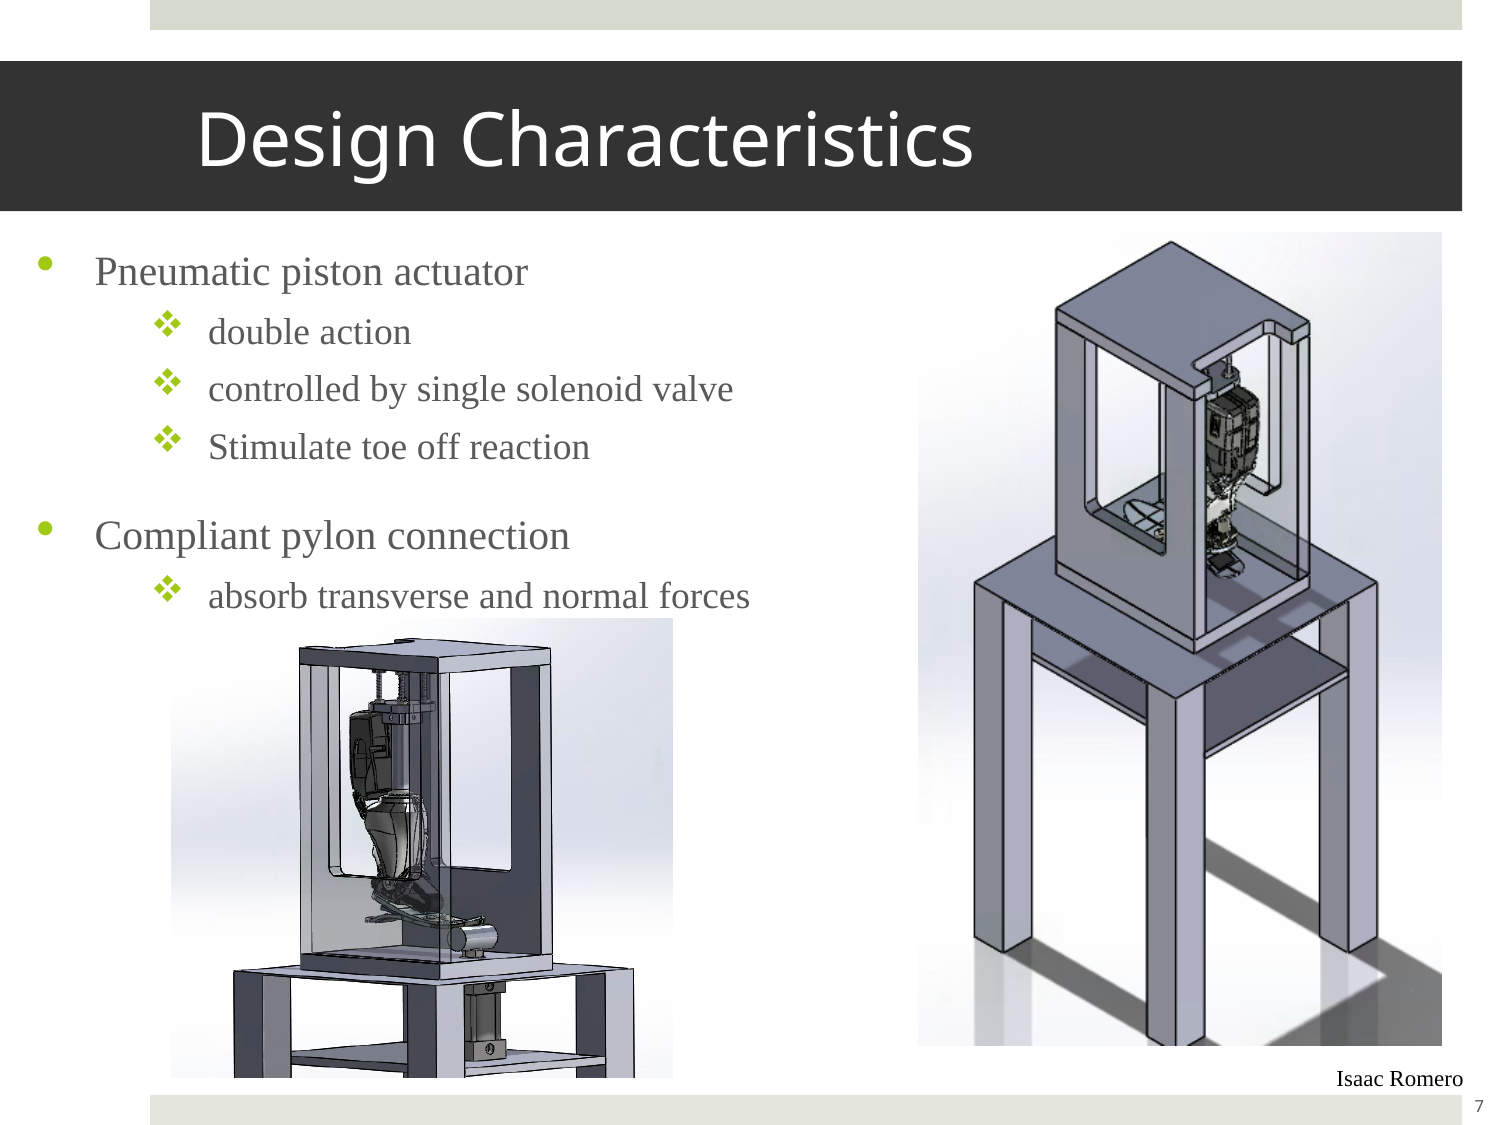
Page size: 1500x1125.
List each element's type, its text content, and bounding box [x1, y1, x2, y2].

title Design Characteristics [0, 61, 1463, 212]
slide_number 7 [1441, 1077, 1500, 1125]
text_box Isaac Romero [1219, 1056, 1479, 1099]
picture [917, 232, 1443, 1046]
list Pneumatic piston actuator double action controlled by single solenoid valve Stimulate toe off reaction Compliant pylon connection absorb transverse and normal forces [23, 236, 821, 1070]
picture [170, 618, 673, 1079]
